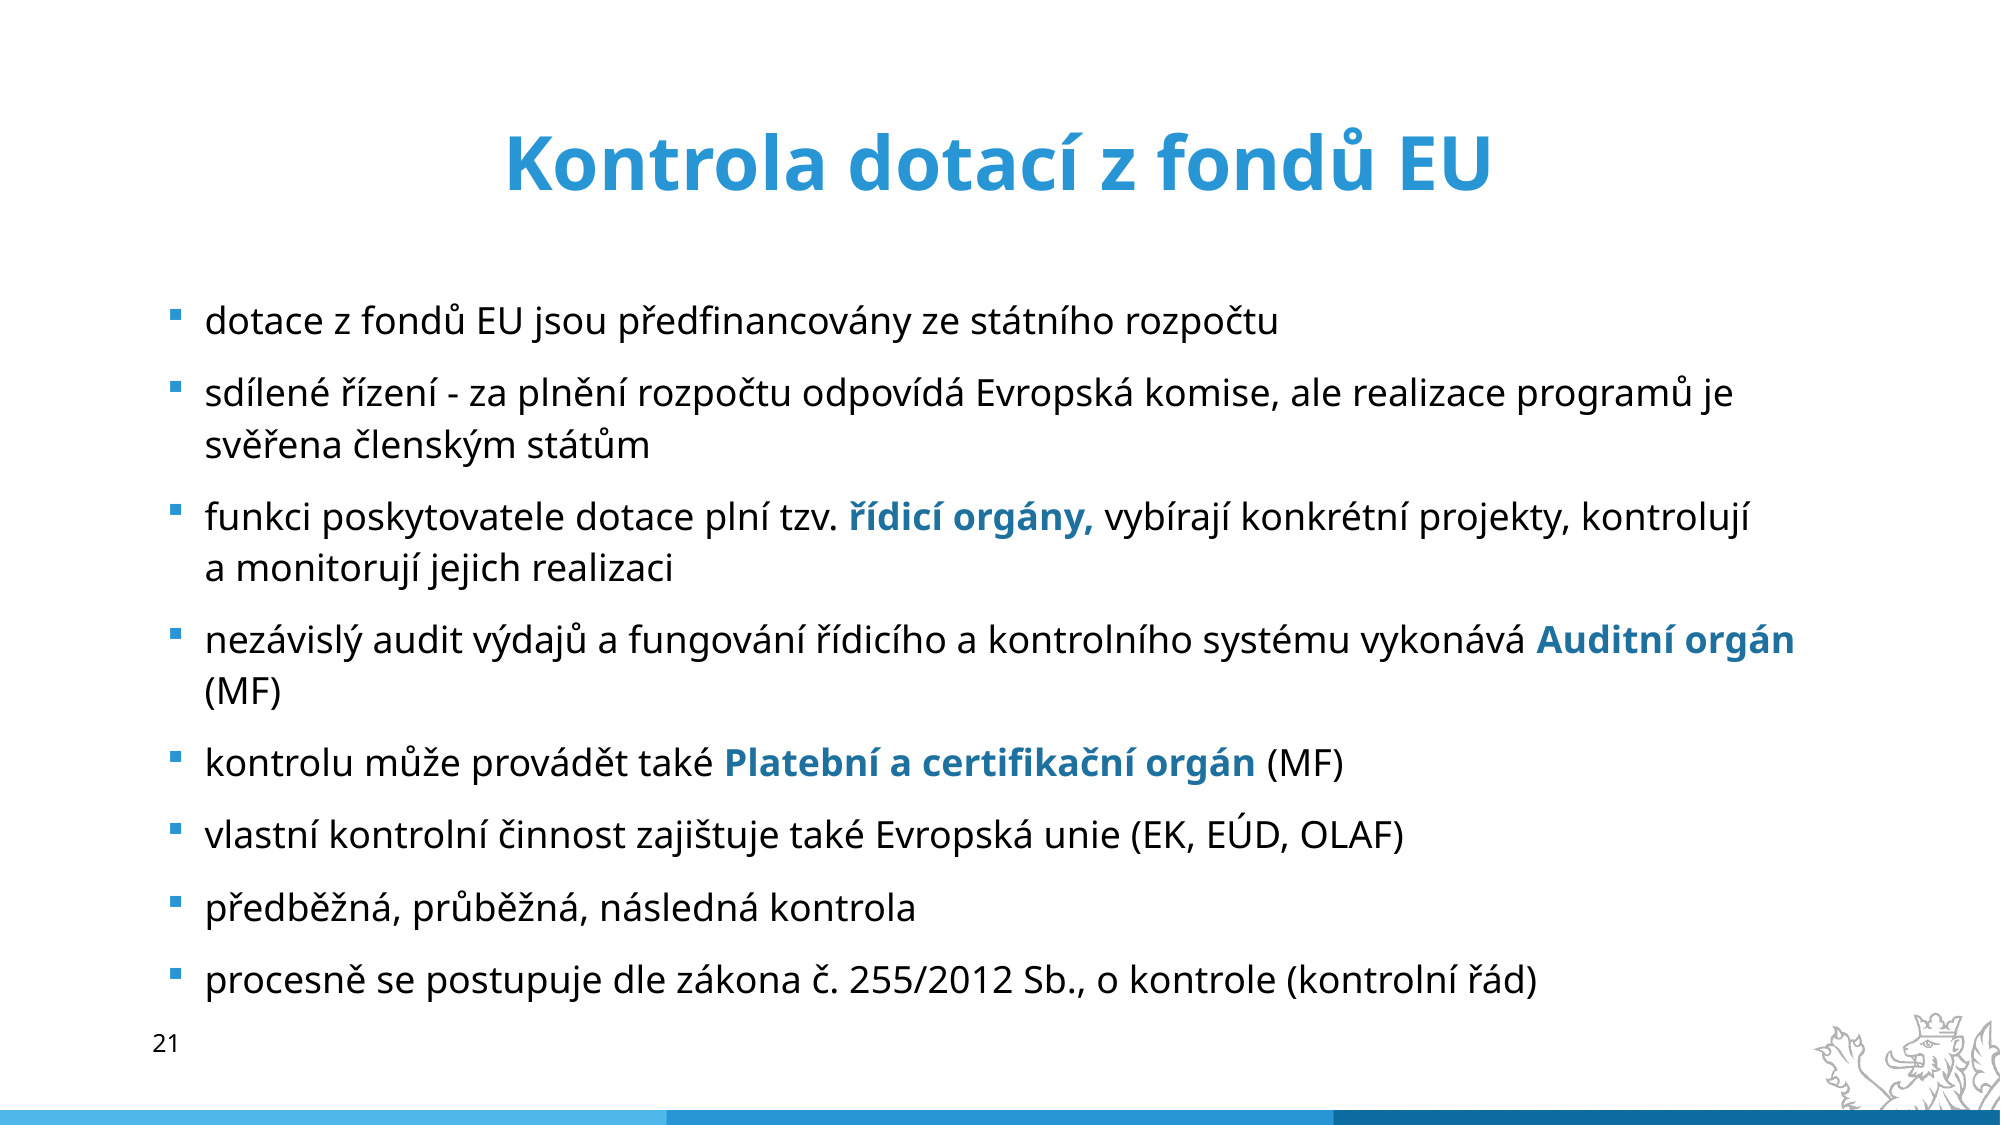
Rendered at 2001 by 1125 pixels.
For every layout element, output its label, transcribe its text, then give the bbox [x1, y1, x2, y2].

title Kontrola dotací z fondů EU [137, 59, 1863, 250]
list dotace z fondů EU jsou předfinancovány ze státního rozpočtu sdílené řízení - za plnění rozpočtu odpovídá Evropská komise, ale realizace programů je svěřena členským státům funkci poskytovatele dotace plní tzv. řídicí orgány, vybírají konkrétní projekty, kontrolují a monitorují jejich realizaci nezávislý audit výdajů a fungování řídicího a kontrolního systému vykonává Auditní orgán (MF) kontrolu může provádět také Platební a certifikační orgán (MF) vlastní kontrolní činnost zajištuje také Evropská unie (EK, EÚD, OLAF) předběžná, průběžná, následná kontrola procesně se postupuje dle zákona č. 255/2012 Sb., o kontrole (kontrolní řád) [137, 283, 1863, 993]
slide_number 21 [137, 1012, 211, 1078]
picture [0, 1012, 2000, 1125]
